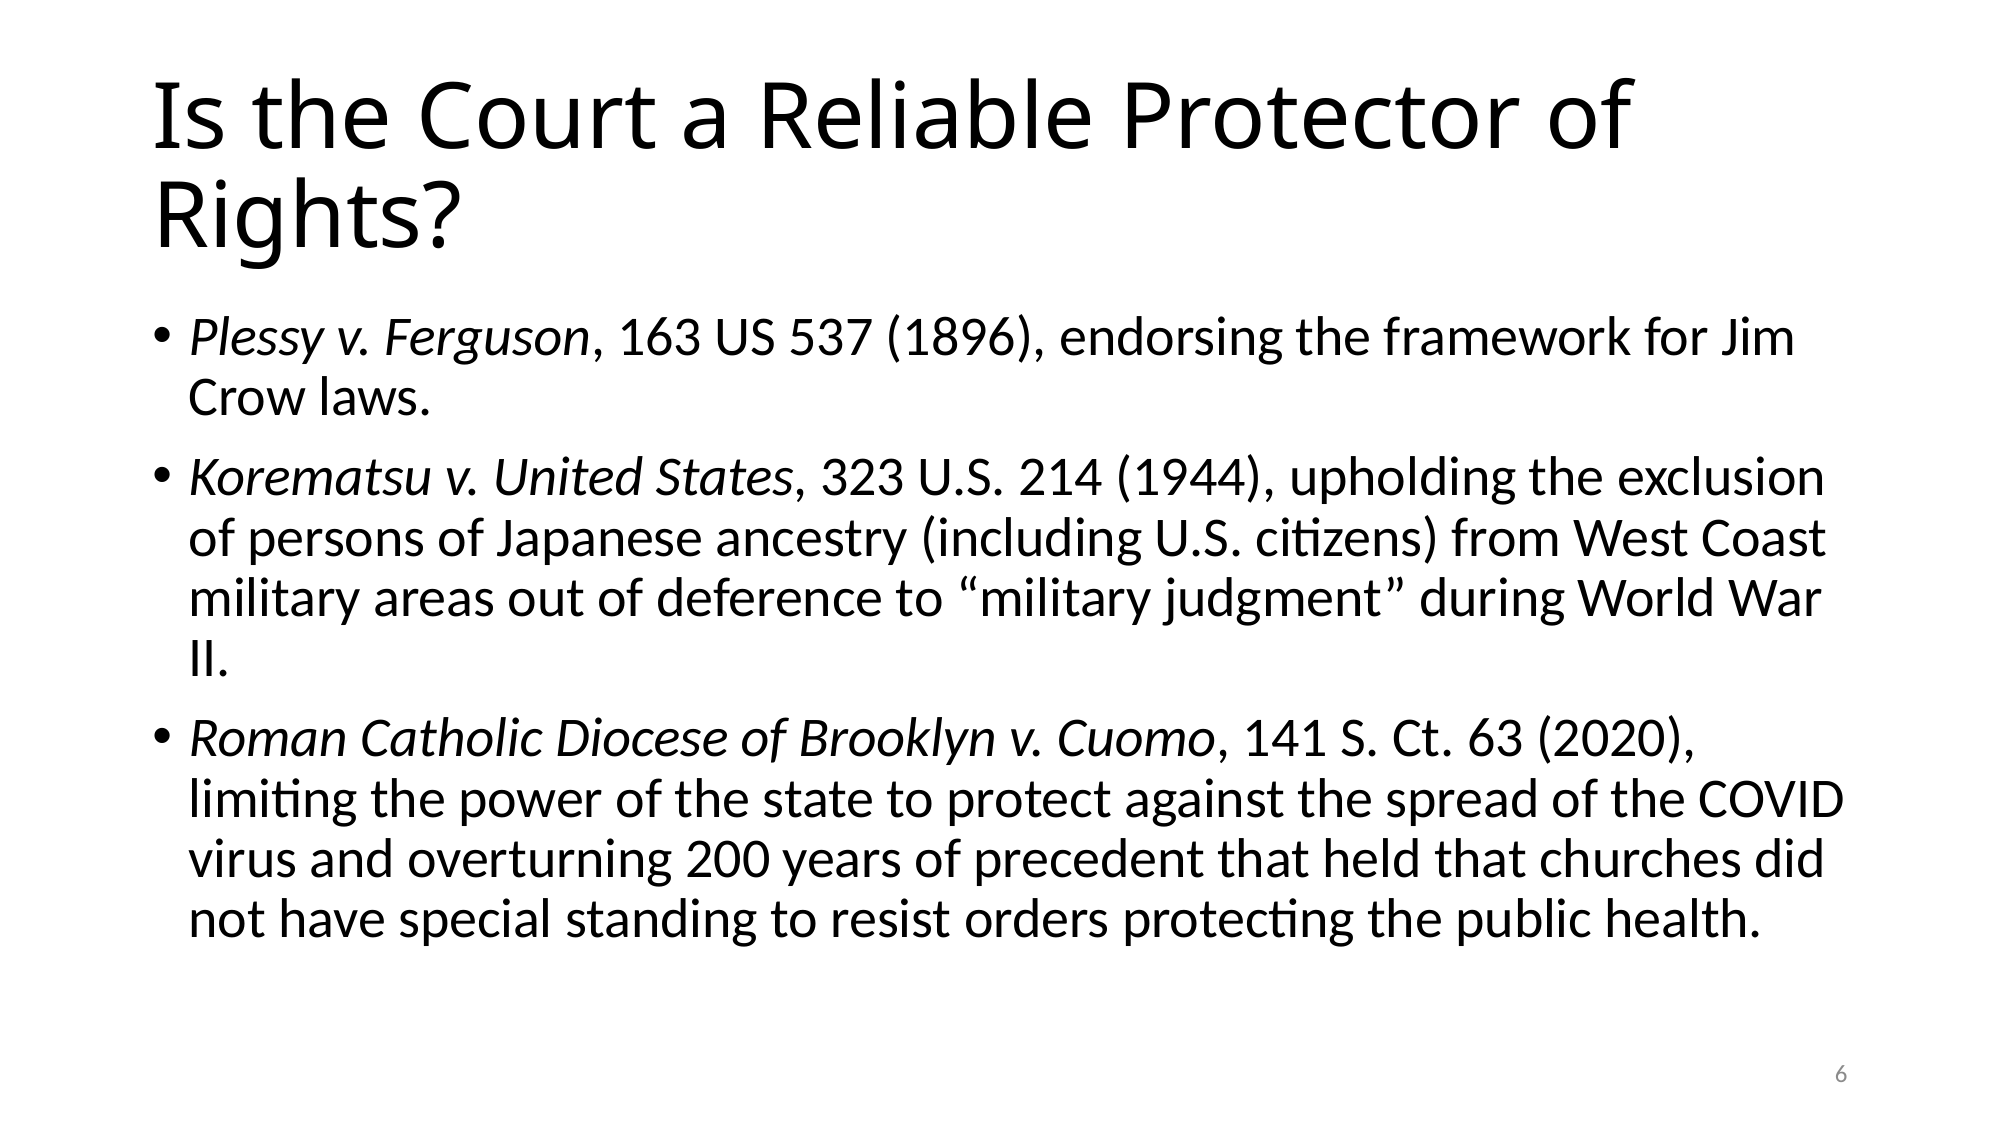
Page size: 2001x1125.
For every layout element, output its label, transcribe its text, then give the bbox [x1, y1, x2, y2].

slide_number 6 [1412, 1042, 1863, 1103]
list Plessy v. Ferguson, 163 US 537 (1896), endorsing the framework for Jim Crow laws. Korematsu v. United States, 323 U.S. 214 (1944), upholding the exclusion of persons of Japanese ancestry (including U.S. citizens) from West Coast military areas out of deference to “military judgment” during World War II. Roman Catholic Diocese of Brooklyn v. Cuomo, 141 S. Ct. 63 (2020), limiting the power of the state to protect against the spread of the COVID virus and overturning 200 years of precedent that held that churches did not have special standing to resist orders protecting the public health. [137, 299, 1863, 1014]
title Is the Court a Reliable Protector of Rights? [137, 59, 1863, 278]
